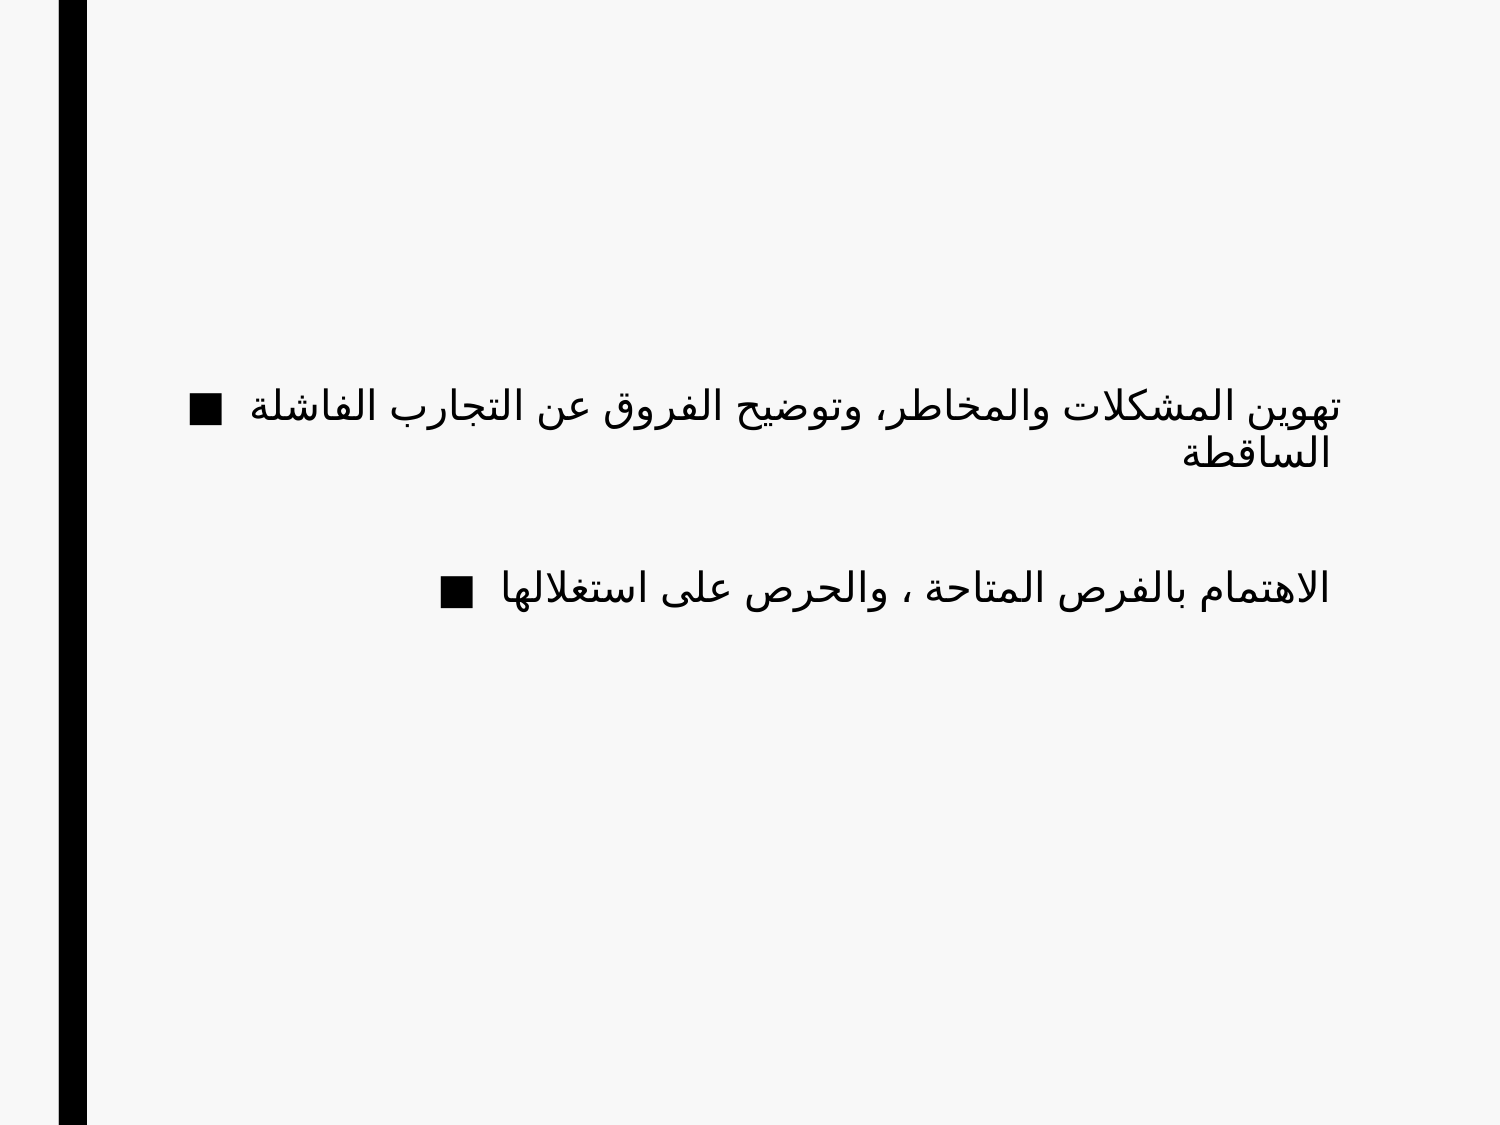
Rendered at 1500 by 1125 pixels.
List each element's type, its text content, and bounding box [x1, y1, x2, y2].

list تهوين المشكلات والمخاطر، وتوضيح الفروق عن التجارب الفاشلة الساقطة الاهتمام بالفرص المتاحة ، والحرص على استغلالها [168, 374, 1351, 963]
